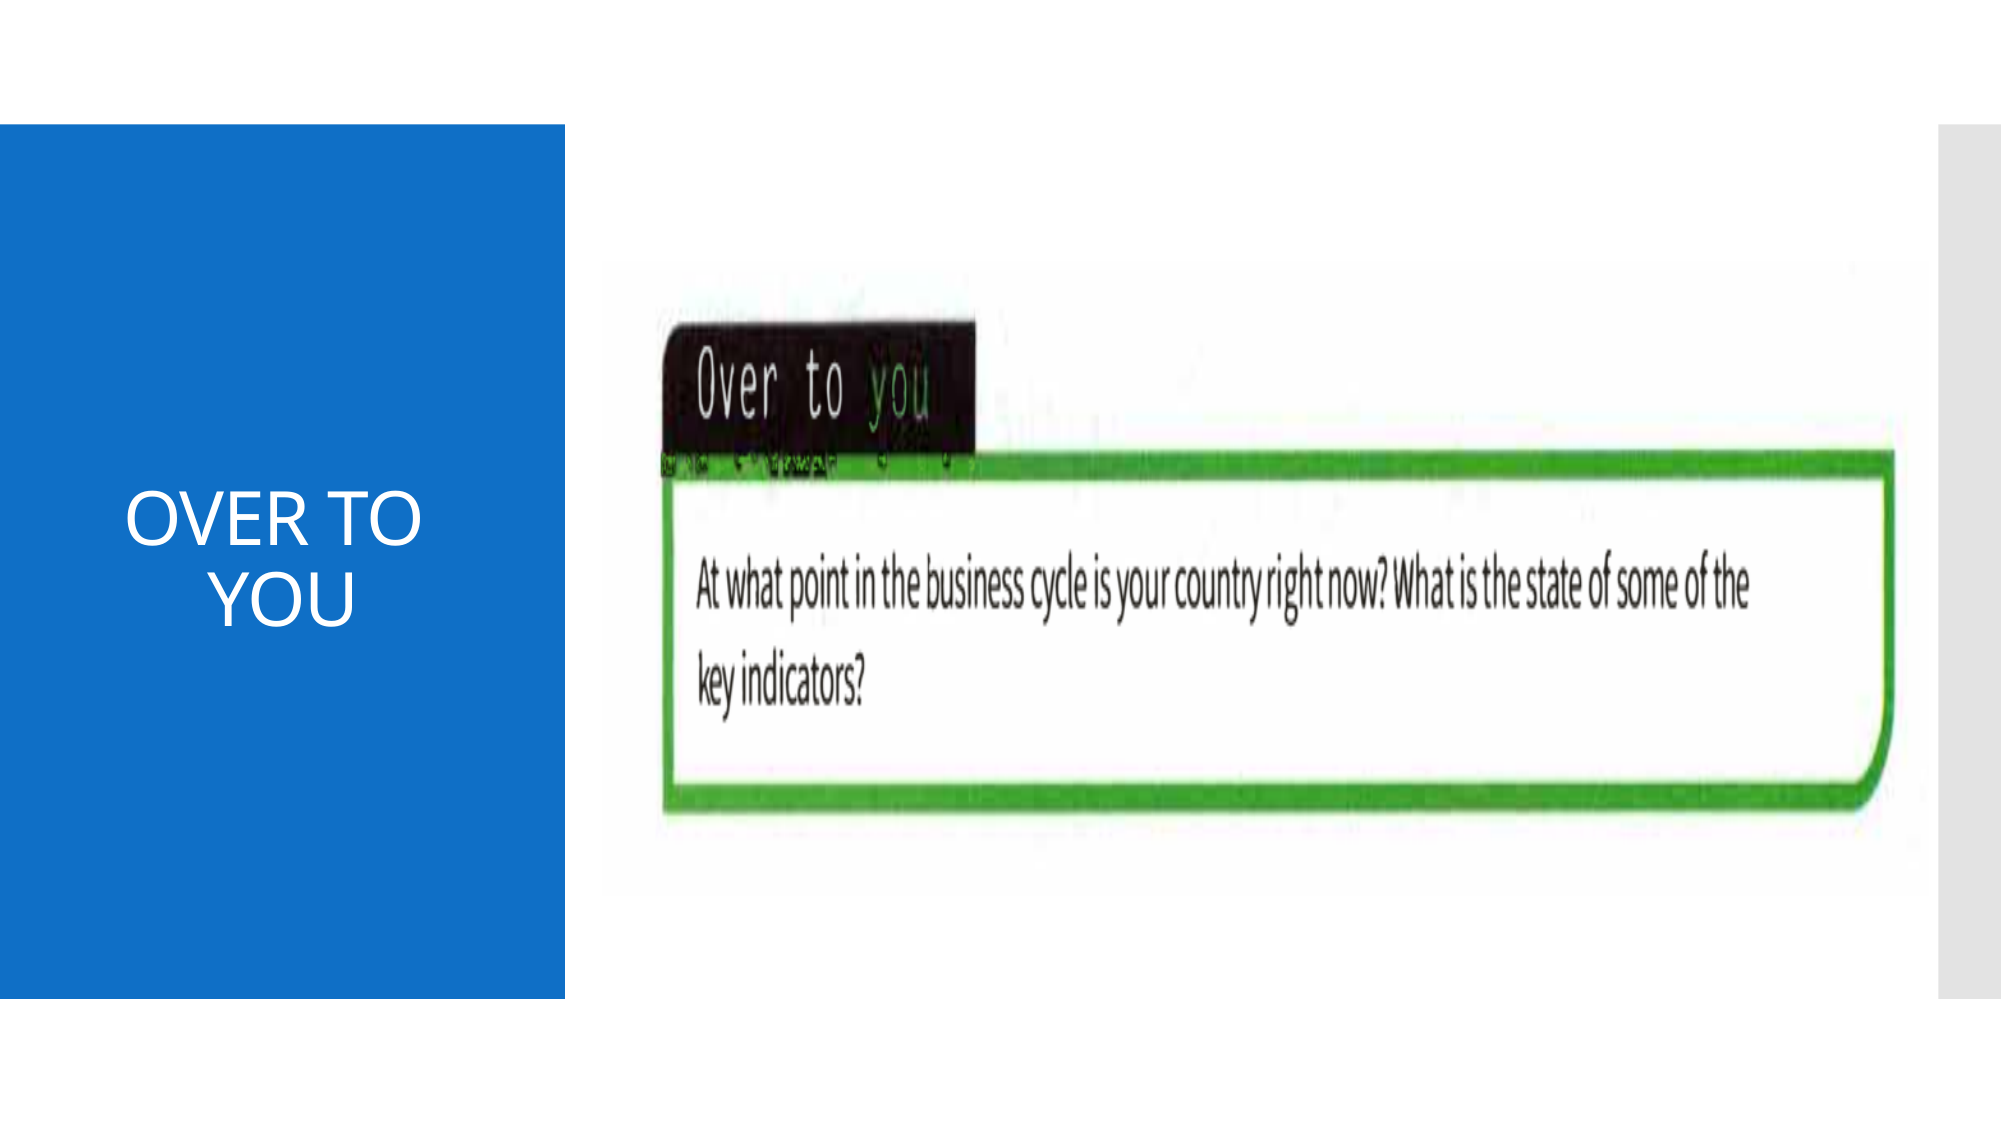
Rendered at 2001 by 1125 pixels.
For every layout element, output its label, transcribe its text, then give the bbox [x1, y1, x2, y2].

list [601, 261, 1929, 896]
title OVER TO YOU [41, 184, 525, 940]
